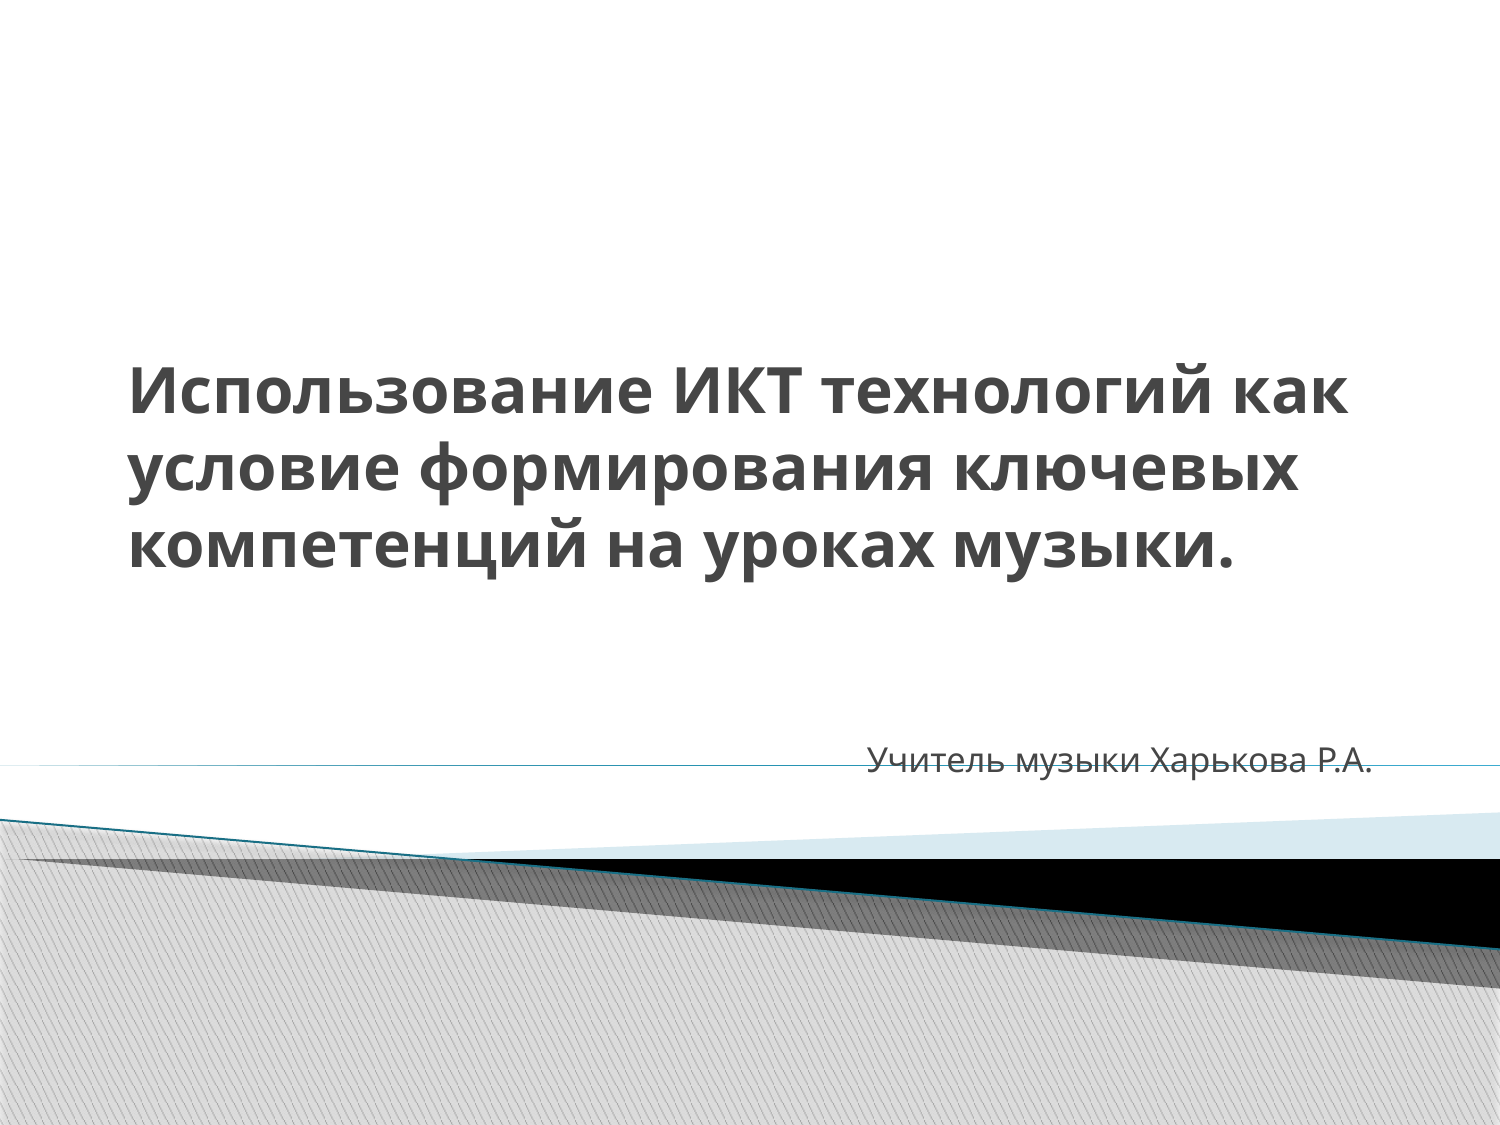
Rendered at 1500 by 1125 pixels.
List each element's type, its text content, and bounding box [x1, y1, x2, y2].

title Использование ИКТ технологий как условие формирования ключевых компетенций на уроках музыки. [112, 287, 1388, 588]
subtitle Учитель музыки Харькова Р.А. [112, 592, 1388, 790]
picture [5, 859, 1500, 989]
